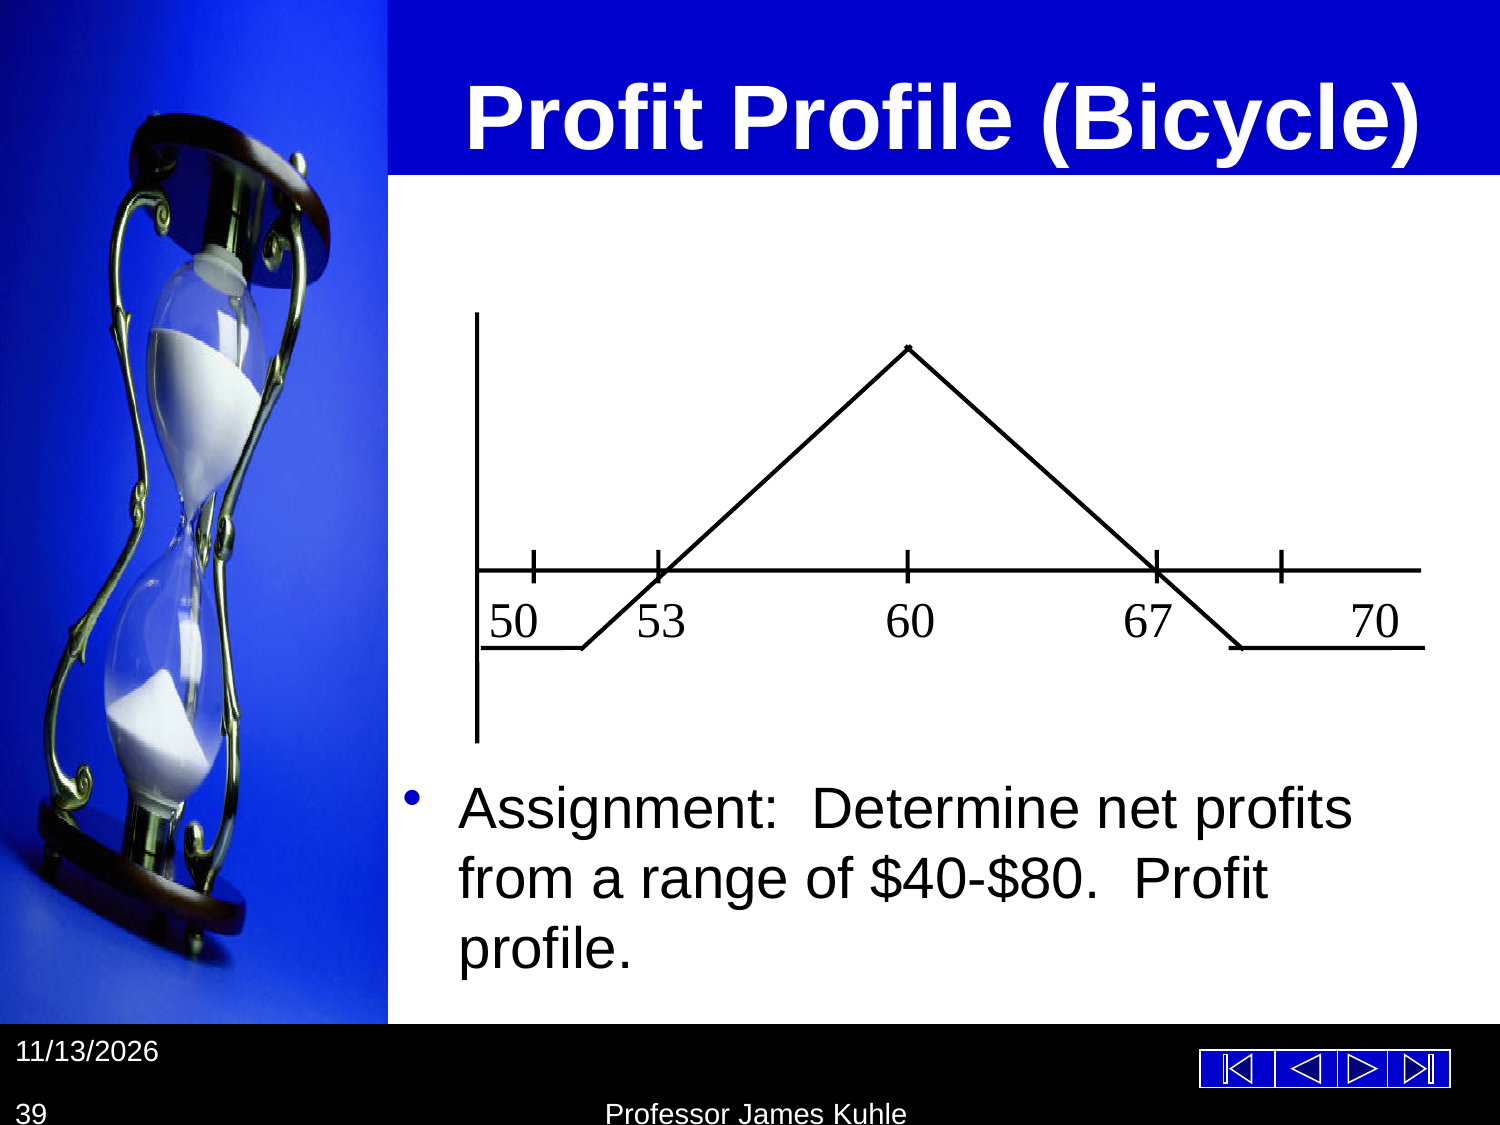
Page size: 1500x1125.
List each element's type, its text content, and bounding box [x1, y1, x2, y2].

list Assignment: Determine net profits from a range of $40-$80. Profit profile. [387, 762, 1451, 963]
title Profit Profile (Bicycle) [387, 0, 1500, 176]
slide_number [0, 1024, 351, 1076]
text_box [474, 312, 1426, 744]
picture [0, 0, 388, 1024]
footer Professor James Kuhle [362, 1087, 1151, 1125]
slide_number 39 [0, 1087, 351, 1125]
